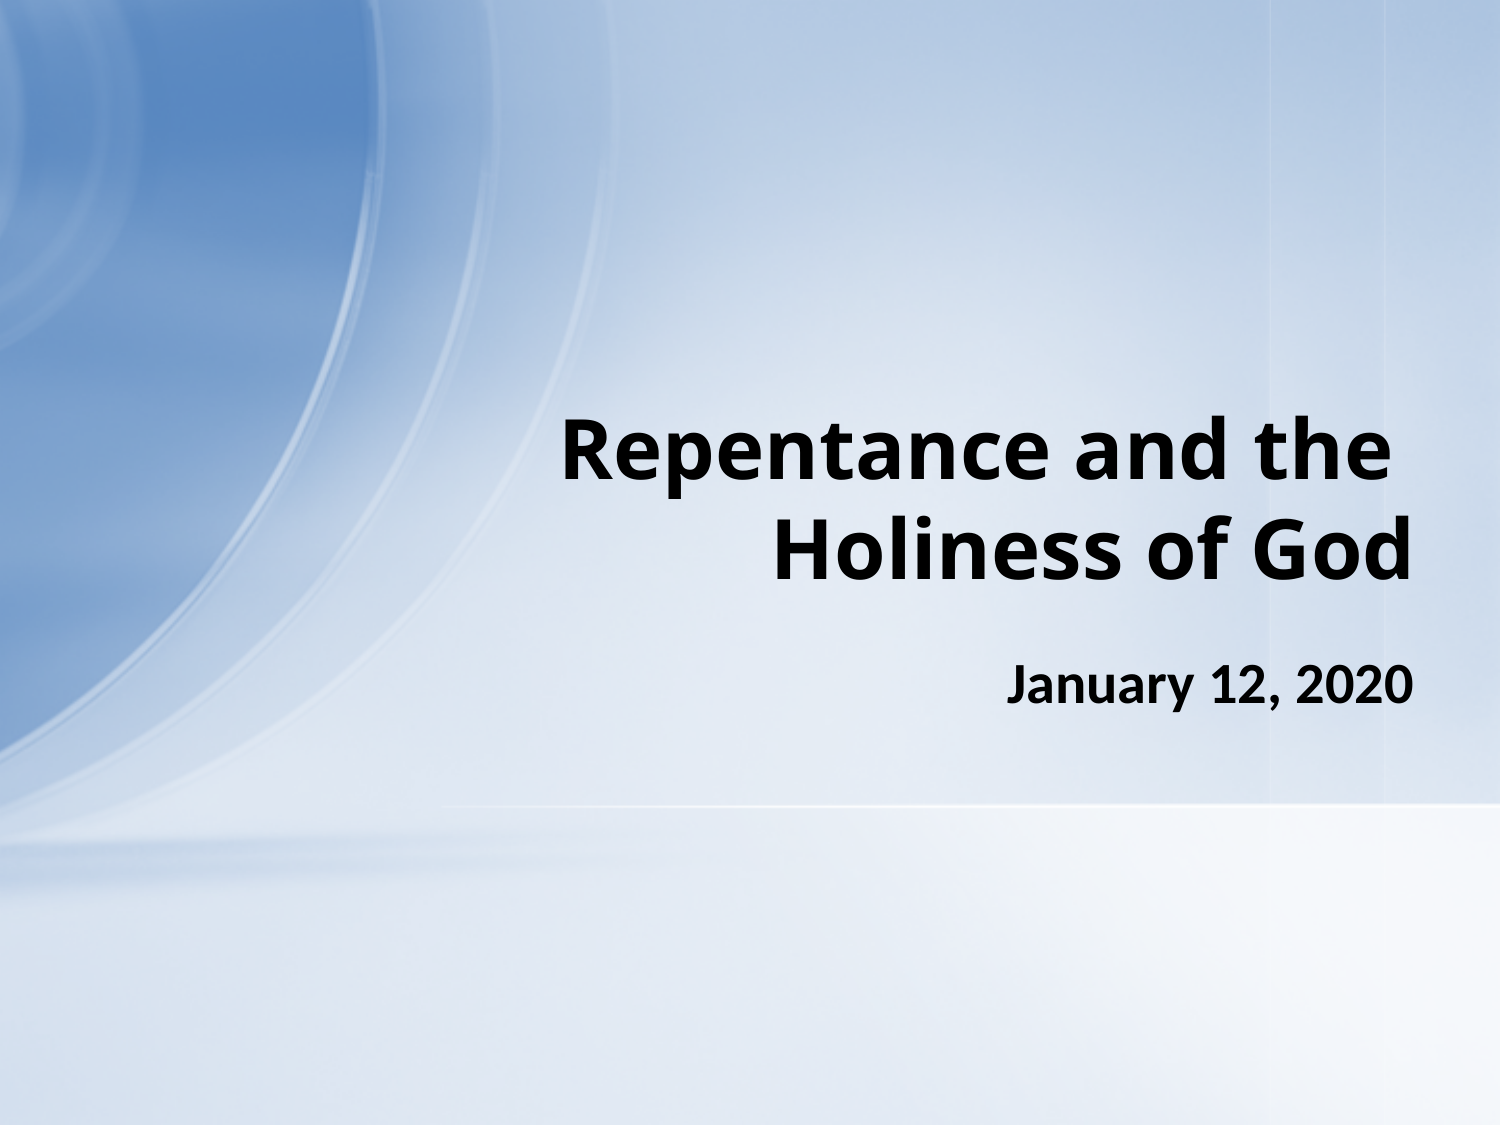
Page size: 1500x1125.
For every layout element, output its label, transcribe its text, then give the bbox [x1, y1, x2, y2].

title Repentance and the Holiness of God [187, 362, 1431, 604]
subtitle January 12, 2020 [412, 637, 1429, 790]
picture [0, 0, 1500, 1125]
